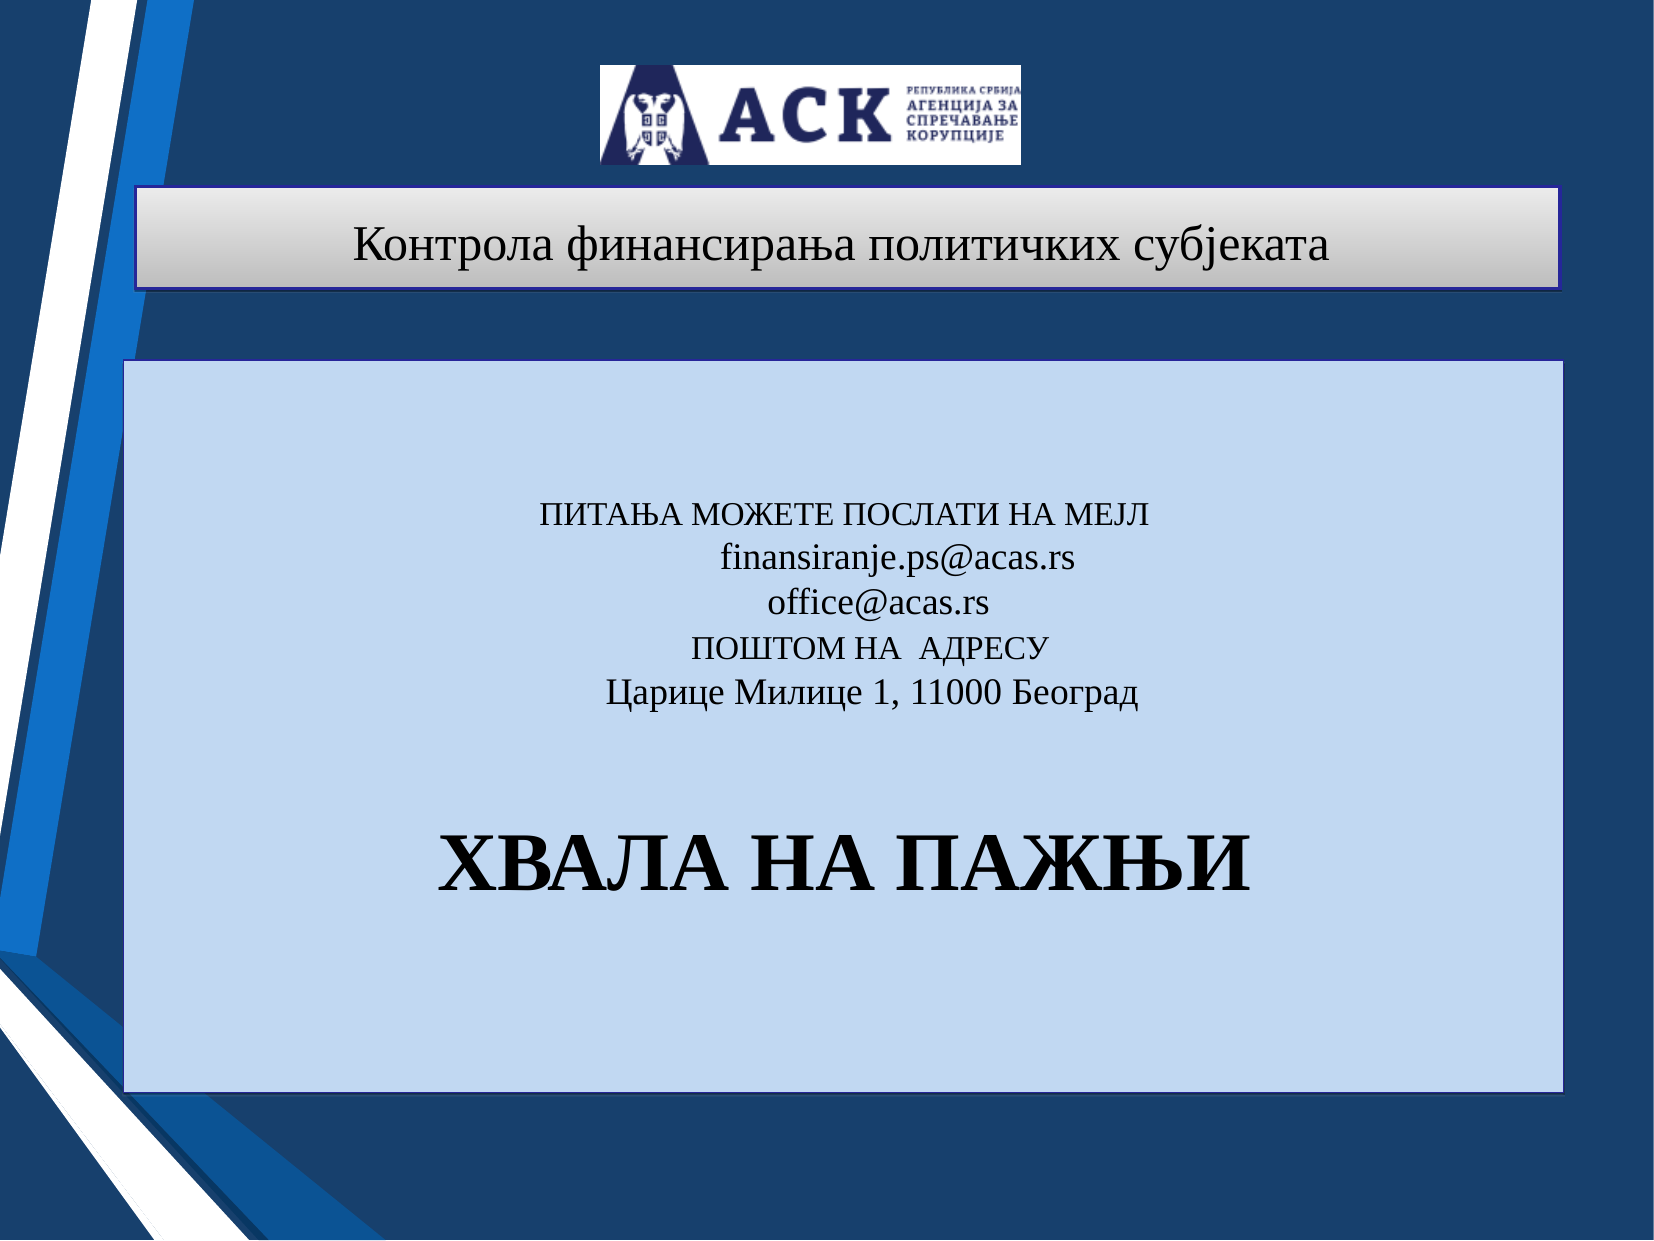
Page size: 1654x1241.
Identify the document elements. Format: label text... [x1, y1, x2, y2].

text_box Контрола финансирања политичких субјеката [135, 186, 1561, 289]
picture [599, 64, 1021, 166]
text_box ПИТАЊА МОЖЕТЕ ПОСЛАТИ НА МЕЈЛ finansiranje.ps@acas.rs office@acas.rs ПОШТОМ НА АДРЕСУ Царице Милице 1, 11000 Београд ХВАЛА НА ПАЖЊИ [123, 360, 1564, 1093]
